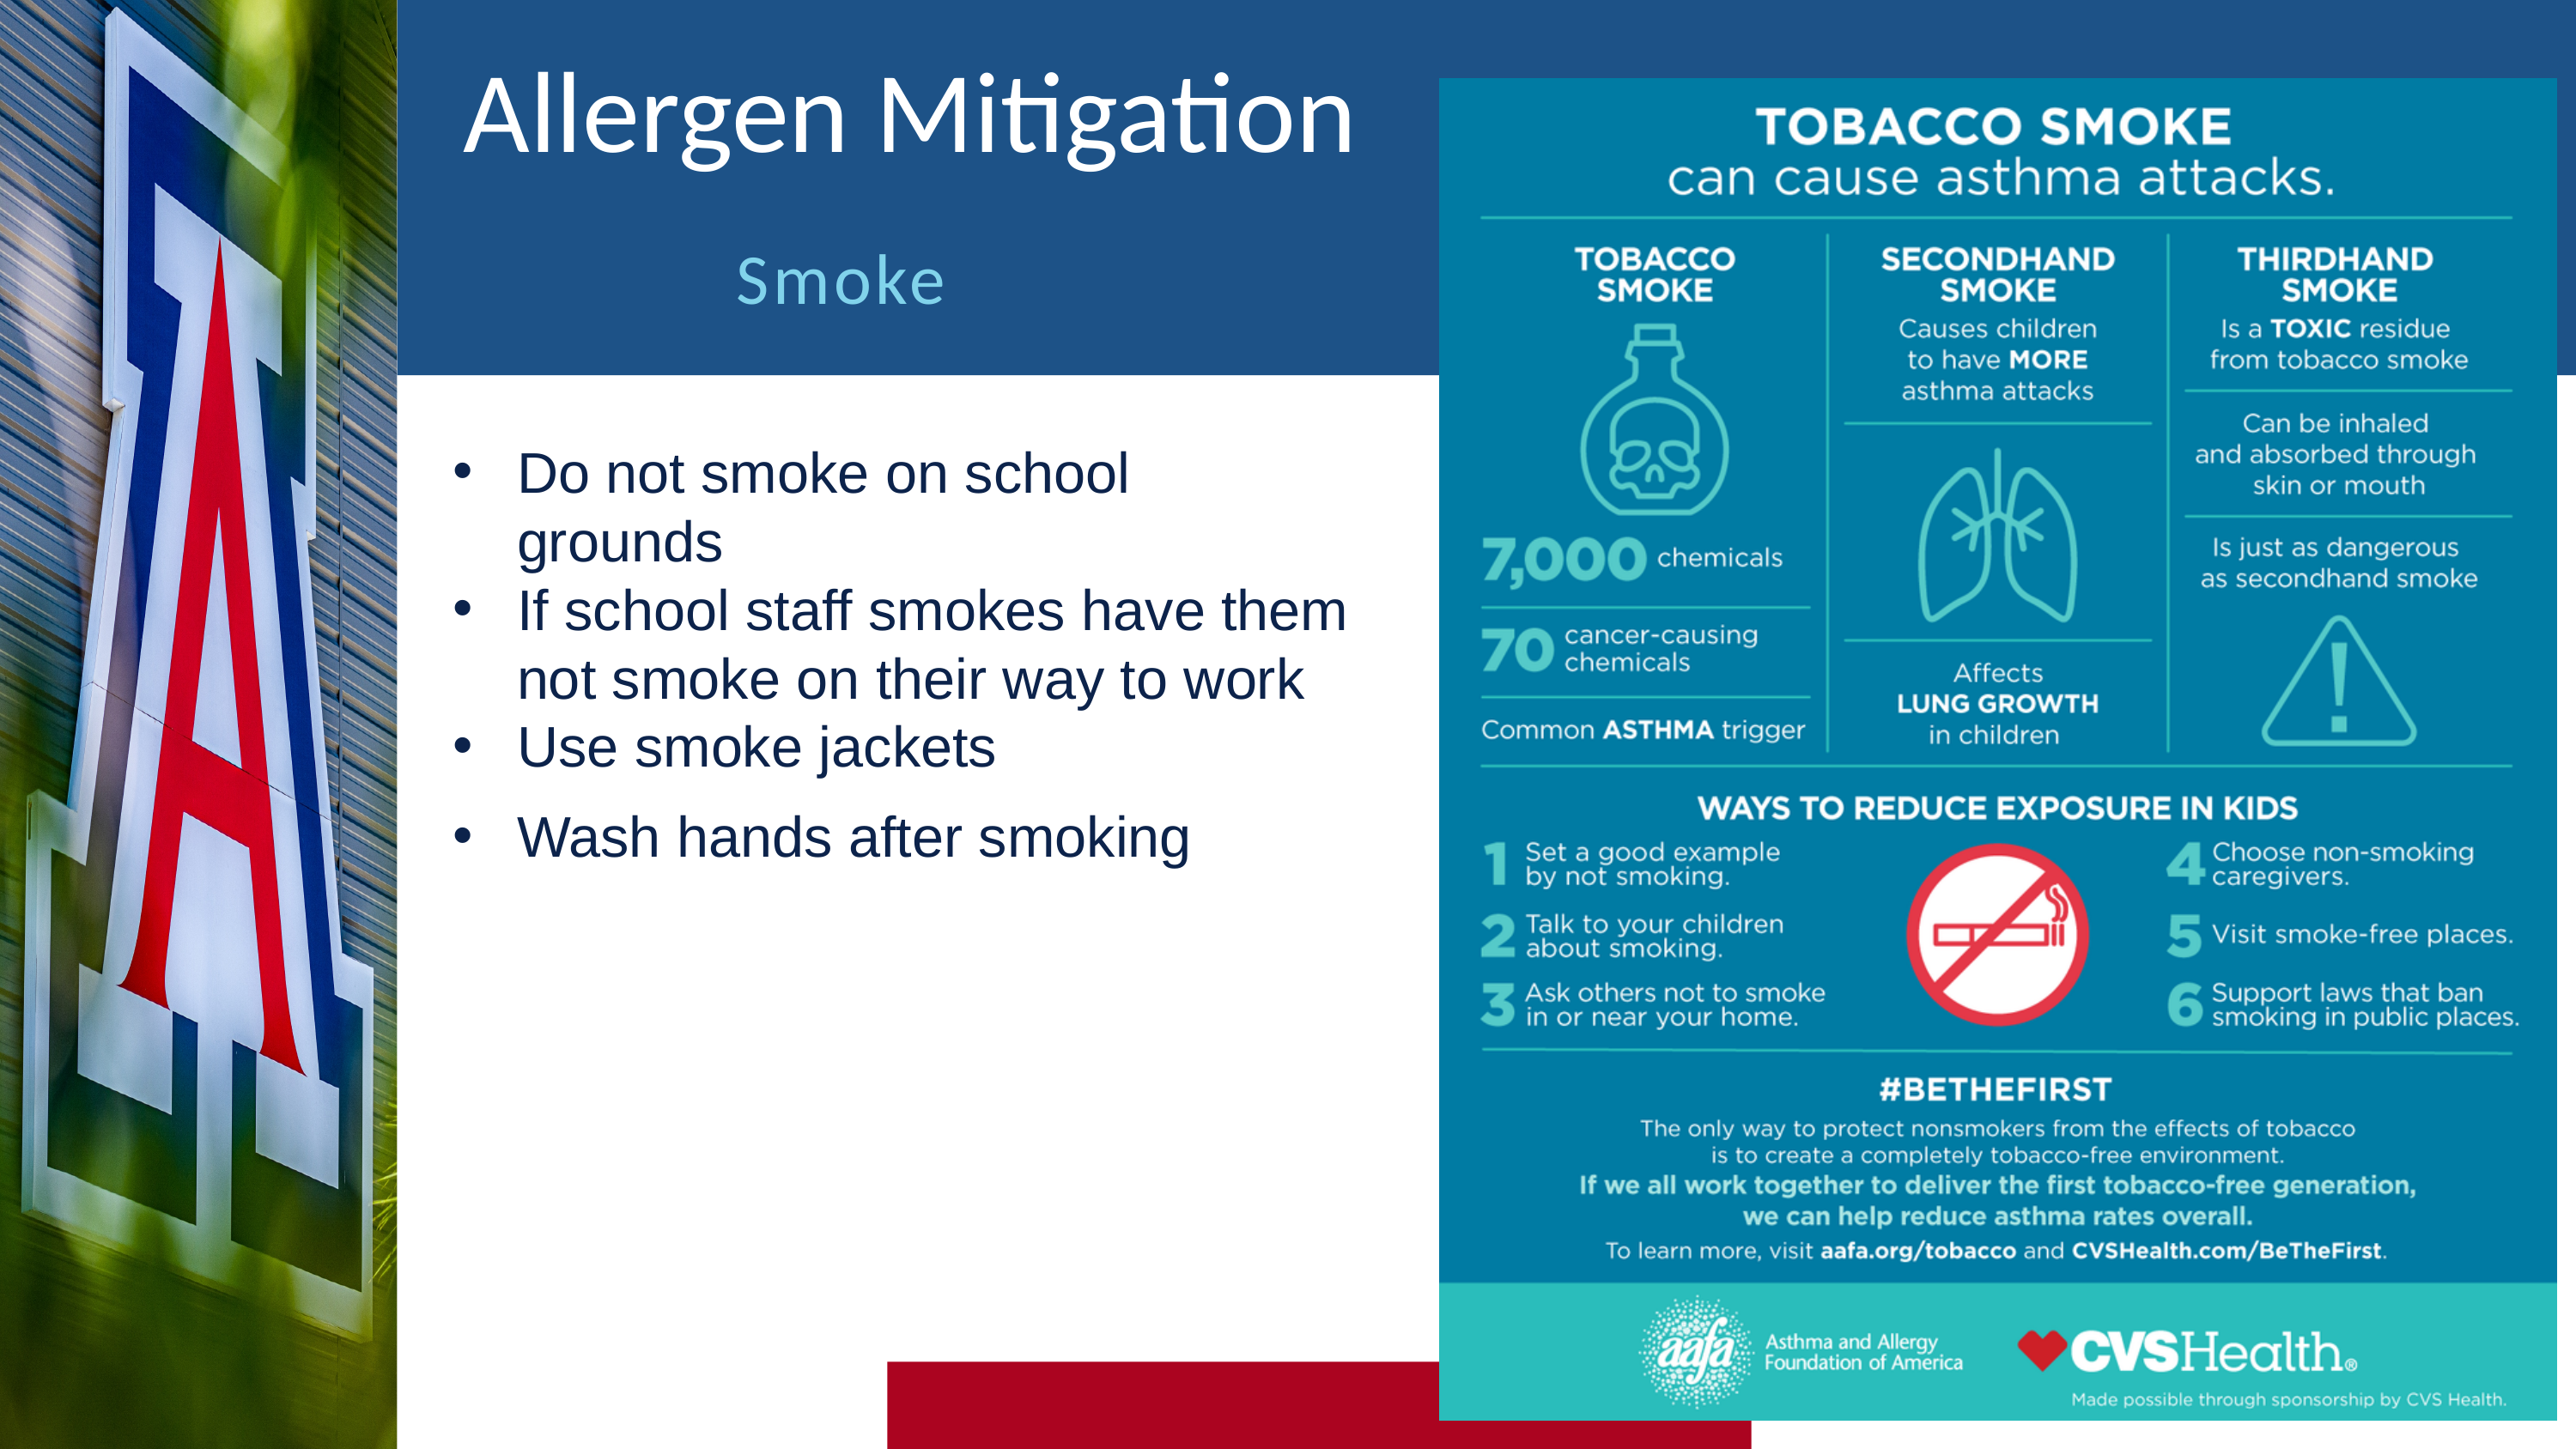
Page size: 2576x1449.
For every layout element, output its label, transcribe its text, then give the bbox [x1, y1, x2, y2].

picture [1806, 1244, 1813, 1259]
picture [2242, 167, 2266, 196]
picture [2049, 1211, 2084, 1225]
picture [2278, 351, 2286, 369]
picture [2273, 1179, 2304, 1198]
picture [1813, 1148, 1820, 1163]
picture [2430, 449, 2442, 463]
picture [1990, 1246, 2001, 1259]
picture [2464, 573, 2477, 588]
picture [1899, 318, 1930, 338]
picture [1959, 355, 1970, 369]
picture [1527, 866, 1541, 886]
picture [2258, 925, 2266, 943]
picture [1564, 724, 1579, 739]
picture [1770, 1246, 1781, 1258]
picture [2292, 847, 2305, 862]
picture [2387, 247, 2408, 270]
picture [2149, 1242, 2167, 1259]
picture [1673, 652, 1676, 671]
picture [2276, 930, 2287, 943]
picture [1870, 1206, 1874, 1225]
picture [1542, 937, 1574, 957]
picture [1673, 278, 1712, 302]
picture [2055, 350, 2070, 369]
picture [1610, 943, 1619, 957]
picture [2287, 355, 2302, 369]
picture [2120, 107, 2158, 145]
picture [2295, 573, 2307, 587]
picture [1623, 943, 1644, 957]
picture [2304, 984, 2311, 1002]
picture [1999, 1176, 2008, 1194]
picture [1718, 1151, 1727, 1163]
picture [2014, 1124, 2025, 1137]
picture [2221, 1124, 2229, 1137]
picture [1665, 937, 1676, 957]
picture [2293, 871, 2305, 884]
picture [1527, 943, 1540, 957]
picture [1638, 720, 1653, 739]
picture [1983, 107, 2021, 145]
picture [1905, 1175, 1920, 1194]
picture [2163, 1211, 2206, 1225]
picture [2032, 668, 2043, 682]
picture [2114, 1175, 2160, 1194]
picture [2354, 1246, 2372, 1259]
picture [2252, 1120, 2258, 1137]
picture [2221, 542, 2231, 557]
picture [2442, 349, 2453, 369]
picture [1804, 167, 1829, 196]
picture [2277, 418, 2289, 432]
picture [1482, 720, 1498, 739]
picture [1941, 278, 1985, 302]
picture [2382, 984, 2390, 1002]
picture [1704, 1124, 1715, 1137]
picture [1772, 552, 1782, 567]
picture [2454, 1006, 2487, 1026]
picture [1567, 537, 1605, 581]
picture [2378, 418, 2389, 433]
picture [1847, 1124, 1860, 1137]
picture [1893, 167, 1917, 196]
picture [2326, 1012, 2330, 1026]
picture [2244, 414, 2275, 433]
picture [1926, 1124, 1938, 1137]
picture [1928, 1077, 1946, 1100]
picture [1608, 537, 1646, 581]
picture [2184, 1124, 2208, 1137]
picture [2237, 573, 2246, 588]
picture [1684, 919, 1696, 933]
picture [2073, 1077, 2091, 1101]
picture [1868, 107, 1907, 145]
picture [2227, 1179, 2249, 1194]
picture [1649, 919, 1662, 933]
picture [1656, 1120, 1680, 1137]
picture [2136, 1124, 2147, 1137]
picture [1721, 913, 1724, 933]
picture [1583, 915, 1591, 933]
picture [1688, 1012, 1700, 1026]
picture [2412, 475, 2425, 494]
picture [1754, 919, 1767, 933]
picture [1595, 984, 1602, 1002]
picture [2212, 1246, 2225, 1259]
picture [1698, 797, 1732, 820]
picture [1733, 725, 1741, 739]
picture [2337, 1176, 2369, 1194]
picture [2112, 1121, 2119, 1137]
picture [1649, 842, 1664, 862]
picture [1482, 629, 1515, 670]
picture [2239, 930, 2248, 943]
picture [2059, 324, 2067, 337]
picture [2107, 1151, 2132, 1163]
picture [2130, 797, 2150, 820]
picture [2165, 108, 2196, 145]
picture [1710, 247, 1735, 271]
picture [2214, 842, 2230, 862]
picture [1647, 943, 1662, 957]
picture [1718, 846, 1740, 861]
picture [2409, 1012, 2413, 1025]
picture [1517, 724, 1538, 739]
picture [1995, 1206, 2046, 1225]
picture [2245, 987, 2258, 1006]
picture [1953, 1180, 1966, 1194]
picture [1779, 1011, 1791, 1026]
picture [2267, 475, 2279, 494]
picture [2421, 324, 2434, 338]
picture [2042, 107, 2069, 145]
picture [2345, 480, 2366, 494]
picture [1789, 1246, 1798, 1259]
picture [2065, 1176, 2095, 1194]
picture [2448, 542, 2458, 557]
picture [2038, 1246, 2049, 1258]
picture [2070, 1124, 2103, 1137]
picture [2238, 247, 2279, 270]
picture [1743, 1125, 1759, 1137]
picture [2261, 987, 2292, 1005]
picture [2330, 278, 2354, 302]
picture [2176, 1179, 2188, 1194]
picture [1999, 694, 2080, 712]
picture [2249, 573, 2276, 588]
picture [2039, 1077, 2045, 1100]
picture [1582, 724, 1594, 739]
picture [2169, 1120, 2184, 1137]
picture [2323, 871, 2330, 884]
picture [2225, 797, 2253, 820]
picture [2035, 1124, 2044, 1137]
picture [1882, 1179, 1897, 1194]
picture [1575, 247, 1595, 270]
picture [2379, 278, 2397, 302]
picture [1581, 652, 1593, 671]
picture [2407, 543, 2415, 556]
picture [2361, 247, 2385, 270]
picture [2307, 318, 2324, 338]
picture [2258, 1151, 2269, 1162]
picture [1993, 160, 2009, 196]
picture [1902, 1206, 1941, 1225]
picture [1912, 1124, 1923, 1137]
picture [1510, 568, 1523, 589]
picture [2211, 449, 2224, 463]
picture [2397, 573, 2408, 588]
picture [1930, 382, 1938, 400]
picture [2410, 573, 2448, 588]
picture [1776, 167, 1800, 196]
picture [2371, 846, 2381, 862]
picture [1665, 987, 1694, 1002]
picture [2392, 413, 2396, 432]
picture [2421, 985, 2429, 1002]
picture [1594, 919, 1607, 933]
picture [1591, 939, 1600, 957]
picture [1822, 1151, 1833, 1163]
picture [1696, 985, 1704, 1002]
picture [2488, 1011, 2501, 1026]
picture [1945, 247, 1969, 271]
picture [1736, 1246, 1743, 1258]
picture [1862, 1121, 1868, 1137]
picture [1842, 1151, 1852, 1163]
picture [1918, 355, 1933, 369]
picture [2227, 870, 2239, 886]
picture [1941, 1124, 1951, 1137]
picture [2054, 1120, 2069, 1137]
picture [1935, 1246, 1948, 1259]
picture [1558, 844, 1566, 861]
picture [2373, 1244, 2381, 1259]
picture [2093, 247, 2115, 270]
picture [1708, 871, 1722, 889]
picture [2083, 385, 2093, 400]
picture [1765, 1179, 1779, 1194]
picture [2362, 413, 2374, 432]
picture [2245, 1151, 2256, 1163]
picture [1540, 919, 1552, 933]
picture [2387, 1006, 2401, 1026]
picture [1696, 720, 1714, 739]
picture [2407, 842, 2435, 862]
picture [1932, 694, 1949, 712]
picture [2021, 730, 2029, 743]
picture [2038, 385, 2050, 400]
picture [1743, 846, 1758, 865]
picture [1966, 1179, 1980, 1194]
picture [2214, 1011, 2246, 1026]
picture [2089, 1242, 2104, 1258]
picture [2385, 324, 2396, 338]
picture [1526, 914, 1540, 933]
text_box [887, 1361, 1752, 1449]
picture [2003, 724, 2018, 744]
picture [2167, 1151, 2178, 1162]
picture [2503, 1011, 2513, 1026]
picture [1751, 797, 1772, 820]
picture [1598, 278, 1616, 302]
picture [2305, 349, 2333, 369]
picture [2154, 797, 2172, 820]
picture [2117, 1208, 2126, 1225]
picture [2238, 1124, 2250, 1137]
picture [1622, 247, 1642, 270]
picture [1616, 846, 1647, 862]
picture [1645, 987, 1656, 1002]
picture [2216, 573, 2227, 588]
picture [1735, 552, 1747, 567]
picture [2170, 1242, 2191, 1259]
picture [2263, 542, 2273, 557]
picture [1825, 1124, 1837, 1139]
picture [1544, 871, 1555, 889]
picture [2306, 870, 2319, 886]
picture [1708, 630, 1717, 644]
picture [2413, 449, 2427, 463]
picture [1839, 1206, 1868, 1225]
picture [1939, 1175, 1943, 1194]
picture [1692, 630, 1704, 644]
picture [1736, 1148, 1743, 1163]
picture [2050, 1077, 2069, 1100]
picture [1774, 1125, 1785, 1140]
picture [2392, 982, 2418, 1002]
picture [2295, 449, 2320, 463]
picture [2239, 543, 2244, 561]
picture [1666, 247, 1687, 271]
picture [1605, 1179, 1640, 1194]
text_box Smoke [733, 230, 1320, 321]
picture [1582, 870, 1596, 886]
picture [1656, 1012, 1669, 1029]
picture [1728, 630, 1741, 644]
picture [1581, 1175, 1585, 1194]
picture [1751, 552, 1762, 567]
picture [2455, 355, 2468, 369]
picture [1580, 630, 1593, 644]
picture [1992, 668, 2020, 682]
picture [2027, 1125, 2034, 1137]
picture [1565, 630, 1577, 644]
picture [2282, 449, 2293, 463]
picture [2214, 983, 2227, 1002]
picture [2275, 1120, 2315, 1137]
picture [1954, 1124, 1963, 1137]
picture [2247, 355, 2268, 369]
picture [1880, 1077, 1901, 1100]
picture [2190, 160, 2208, 196]
picture [2227, 444, 2240, 463]
picture [1923, 1180, 1936, 1194]
picture [2262, 615, 2416, 746]
picture [2003, 385, 2015, 400]
picture [1677, 630, 1688, 644]
picture [2082, 694, 2098, 712]
picture [2195, 1151, 2221, 1163]
picture [1972, 1211, 1986, 1225]
picture [2470, 987, 2482, 1001]
picture [2369, 480, 2398, 494]
picture [1794, 1121, 1801, 1137]
picture [2318, 1246, 2330, 1259]
picture [1577, 846, 1588, 862]
picture [1971, 1077, 1991, 1100]
picture [1973, 355, 1985, 368]
picture [1713, 985, 1721, 1002]
picture [2300, 167, 2320, 196]
picture [1722, 1125, 1734, 1140]
picture [2105, 1242, 2117, 1259]
picture [2015, 278, 2056, 302]
picture [1618, 919, 1631, 937]
picture [1698, 167, 1722, 196]
picture [2290, 930, 2311, 943]
picture [2002, 1120, 2012, 1137]
picture [1674, 547, 1686, 567]
picture [2311, 480, 2325, 494]
picture [1997, 797, 2015, 820]
picture [1837, 167, 1860, 196]
picture [1856, 1246, 1868, 1259]
picture [1987, 1124, 1999, 1137]
picture [1730, 796, 1754, 820]
picture [2288, 480, 2300, 494]
picture [2196, 449, 2208, 463]
picture [2374, 542, 2404, 561]
picture [1957, 385, 1993, 400]
picture [1593, 1011, 1605, 1026]
picture [1782, 724, 1805, 739]
picture [1938, 167, 1962, 196]
picture [2451, 930, 2464, 943]
picture [1567, 870, 1579, 884]
picture [2140, 167, 2165, 196]
picture [1483, 1048, 2512, 1054]
picture [2261, 1242, 2288, 1259]
picture [1534, 1011, 1547, 1026]
picture [2166, 842, 2205, 884]
picture [1745, 919, 1753, 933]
picture [2273, 156, 2296, 195]
picture [2250, 1006, 2277, 1026]
picture [1918, 448, 2077, 622]
picture [2437, 324, 2449, 338]
picture [2211, 349, 2229, 368]
picture [1558, 982, 1570, 1002]
picture [1500, 724, 1515, 739]
picture [2223, 1151, 2242, 1162]
picture [2167, 915, 2201, 957]
picture [1975, 724, 1988, 743]
picture [1728, 913, 1741, 933]
picture [2106, 797, 2127, 820]
picture [2214, 870, 2225, 886]
picture [1848, 1241, 1855, 1258]
picture [1722, 987, 1736, 1002]
picture [2041, 318, 2055, 338]
picture [2433, 543, 2445, 557]
picture [1485, 842, 1505, 884]
picture [1596, 657, 1609, 671]
picture [1952, 1151, 1964, 1163]
picture [1899, 797, 1942, 820]
picture [1689, 552, 1702, 567]
picture [2438, 1011, 2451, 1029]
picture [2293, 247, 2336, 270]
picture [1772, 797, 1790, 820]
picture [2128, 1211, 2142, 1225]
picture [2018, 1077, 2036, 1100]
picture [1972, 247, 1993, 270]
picture [1671, 1246, 1691, 1258]
picture [2251, 449, 2263, 463]
picture [1945, 107, 1978, 145]
picture [2404, 318, 2418, 338]
picture [1644, 1246, 1656, 1259]
picture [2311, 568, 2324, 588]
picture [1704, 846, 1715, 862]
picture [1930, 1151, 1941, 1163]
picture [1516, 628, 1554, 671]
picture [2347, 418, 2359, 432]
picture [1701, 943, 1715, 961]
picture [2030, 730, 2044, 744]
picture [2390, 930, 2417, 943]
picture [2339, 247, 2359, 270]
picture [1575, 1012, 1583, 1026]
picture [1820, 796, 1844, 820]
picture [1674, 720, 1693, 739]
picture [1577, 943, 1589, 957]
picture [2170, 160, 2186, 196]
picture [2163, 1179, 2174, 1194]
picture [2357, 278, 2378, 302]
picture [1656, 720, 1671, 739]
picture [1789, 107, 1828, 145]
picture [1765, 724, 1779, 743]
picture [1978, 694, 1996, 712]
picture [2364, 355, 2378, 369]
picture [2046, 730, 2058, 743]
picture [1528, 1012, 1531, 1025]
picture [2015, 156, 2039, 195]
picture [2269, 871, 2282, 889]
picture [1908, 351, 1917, 369]
picture [2233, 1206, 2237, 1225]
picture [2233, 842, 2261, 862]
picture [1866, 167, 1886, 196]
picture [1766, 847, 1779, 862]
picture [1598, 868, 1607, 886]
picture [1658, 552, 1670, 567]
picture [2372, 1175, 2409, 1194]
picture [1674, 846, 1687, 862]
picture [2073, 350, 2087, 369]
picture [1813, 987, 1825, 1002]
picture [2289, 1242, 2316, 1258]
picture [1744, 1211, 1778, 1225]
picture [2459, 846, 2473, 865]
picture [1686, 943, 1698, 957]
picture [2399, 418, 2411, 433]
picture [1643, 657, 1655, 671]
picture [2428, 930, 2442, 948]
picture [2213, 925, 2229, 943]
picture [2330, 925, 2342, 943]
picture [2257, 797, 2298, 820]
picture [2020, 247, 2041, 270]
picture [2069, 324, 2096, 338]
picture [1579, 987, 1593, 1002]
picture [2451, 568, 2463, 587]
picture [2058, 1175, 2063, 1194]
picture [2402, 477, 2409, 494]
text_box Do not smoke on school grounds If school staff smokes have them not smoke on their way to work Use smoke jackets Wash hands after smoking [440, 429, 1376, 876]
picture [2012, 318, 2025, 337]
picture [1925, 1244, 1934, 1259]
picture [1685, 1175, 1747, 1194]
picture [2302, 1011, 2316, 1029]
picture [2094, 1211, 2117, 1225]
picture [2313, 930, 2328, 943]
picture [2032, 349, 2052, 369]
picture [2415, 1011, 2427, 1026]
picture [1484, 537, 1515, 579]
picture [1911, 1151, 1923, 1167]
picture [1658, 1246, 1668, 1259]
picture [2481, 930, 2494, 943]
picture [1969, 797, 1986, 820]
picture [1897, 1121, 1904, 1137]
picture [2018, 382, 2036, 400]
picture [1765, 1151, 1777, 1163]
picture [1787, 1151, 1798, 1163]
picture [1562, 913, 1573, 933]
picture [1798, 1179, 1812, 1194]
picture [1779, 1151, 1786, 1162]
picture [1968, 167, 1989, 196]
picture [2362, 987, 2372, 1002]
picture [1747, 987, 1779, 1002]
picture [1756, 108, 1786, 145]
picture [2463, 444, 2475, 463]
picture [1978, 324, 1987, 338]
picture [1722, 721, 1731, 739]
picture [2040, 796, 2086, 820]
picture [1722, 1006, 1752, 1026]
picture [1761, 1124, 1772, 1137]
picture [2068, 1151, 2080, 1163]
picture [1608, 1011, 1621, 1026]
picture [2202, 108, 2231, 145]
picture [2043, 247, 2089, 270]
picture [2344, 930, 2357, 943]
picture [2051, 1242, 2063, 1259]
picture [1481, 914, 1515, 957]
picture [0, 0, 398, 1449]
picture [1945, 796, 1965, 820]
picture [2267, 1121, 2274, 1137]
picture [2445, 846, 2457, 861]
picture [1903, 385, 1915, 400]
picture [1782, 1179, 1796, 1198]
picture [1680, 657, 1690, 671]
picture [2496, 930, 2506, 943]
picture [2327, 318, 2331, 338]
picture [2358, 573, 2370, 587]
picture [2278, 573, 2292, 588]
picture [1987, 355, 2000, 369]
picture [2252, 871, 2265, 886]
picture [1951, 1242, 1989, 1259]
picture [2047, 167, 2088, 195]
picture [1603, 720, 1637, 739]
picture [2314, 846, 2358, 862]
picture [2208, 1211, 2230, 1225]
picture [1803, 1124, 1814, 1137]
picture [1625, 630, 1638, 644]
picture [2275, 539, 2282, 557]
picture [1596, 630, 1624, 644]
picture [2093, 1077, 2112, 1100]
picture [2094, 167, 2119, 196]
picture [2143, 1211, 2154, 1225]
picture [1947, 1175, 1950, 1194]
picture [2054, 385, 2065, 400]
picture [1996, 247, 2018, 270]
picture [1930, 731, 1934, 743]
picture [1991, 1148, 1998, 1163]
picture [2271, 1148, 2278, 1163]
picture [2335, 318, 2351, 338]
picture [2416, 542, 2430, 557]
picture [2183, 797, 2188, 820]
picture [1623, 1011, 1636, 1026]
picture [2210, 1121, 2218, 1137]
picture [2332, 1011, 2344, 1026]
picture [2340, 419, 2343, 432]
picture [1546, 987, 1555, 1002]
picture [2341, 988, 2360, 1001]
picture [1918, 385, 1928, 400]
picture [1889, 1151, 1907, 1163]
picture [2087, 797, 2105, 820]
picture [1639, 1011, 1647, 1025]
picture [1821, 1246, 1846, 1259]
picture [1606, 982, 1643, 1002]
picture [2281, 1012, 2284, 1026]
picture [2328, 537, 2342, 556]
picture [2466, 930, 2479, 943]
picture [2254, 480, 2264, 494]
picture [1632, 919, 1647, 933]
picture [1923, 247, 1943, 271]
picture [1906, 844, 2089, 1027]
picture [2321, 983, 2339, 1002]
picture [2263, 846, 2277, 862]
picture [1595, 247, 1619, 271]
picture [2202, 573, 2214, 588]
picture [1882, 247, 1900, 271]
picture [2287, 318, 2306, 338]
picture [1875, 1240, 1925, 1262]
picture [1966, 1146, 1982, 1167]
picture [1801, 1151, 1810, 1163]
picture [2287, 1011, 2299, 1026]
picture [2283, 247, 2288, 270]
picture [1637, 658, 1640, 671]
picture [1527, 842, 1540, 862]
picture [1701, 1246, 1719, 1258]
picture [1813, 1176, 1822, 1194]
picture [1988, 278, 2013, 302]
picture [1903, 247, 1921, 270]
picture [2104, 1177, 2112, 1194]
picture [1944, 1148, 1951, 1163]
picture [1565, 657, 1578, 671]
picture [1771, 919, 1783, 933]
picture [2344, 542, 2356, 557]
picture [1905, 1077, 1924, 1100]
picture [1856, 797, 1874, 820]
picture [2332, 871, 2342, 886]
picture [2347, 1242, 2351, 1258]
picture [1965, 1124, 1984, 1137]
picture [1617, 871, 1627, 886]
picture [2412, 247, 2433, 270]
picture [2361, 324, 2369, 337]
picture [2372, 1012, 2384, 1026]
picture [1951, 694, 1969, 712]
picture [1765, 547, 1769, 567]
picture [1630, 870, 1650, 884]
picture [1722, 1246, 1734, 1259]
picture [2155, 1124, 2166, 1137]
picture [2322, 444, 2351, 463]
picture [1908, 107, 1941, 145]
picture [1643, 247, 1667, 270]
picture [1874, 1151, 1886, 1163]
picture [2216, 1175, 2225, 1194]
picture [1662, 630, 1674, 644]
picture [2120, 1242, 2134, 1258]
picture [1870, 1124, 1894, 1137]
picture [2342, 1124, 2355, 1137]
picture [2266, 444, 2280, 463]
picture [2229, 987, 2241, 1002]
picture [2306, 1179, 2335, 1194]
picture [1856, 1180, 1864, 1194]
picture [2073, 1242, 2087, 1259]
picture [1934, 324, 1946, 338]
picture [1525, 983, 1543, 1002]
picture [1704, 1011, 1712, 1025]
picture [2229, 324, 2239, 338]
picture [1745, 1151, 1757, 1163]
picture [1666, 919, 1674, 933]
picture [1862, 1151, 1872, 1163]
picture [2136, 1246, 2148, 1259]
picture [2373, 568, 2387, 588]
picture [2022, 664, 2030, 682]
picture [1834, 108, 1865, 145]
picture [1642, 630, 1649, 644]
picture [2445, 449, 2459, 467]
picture [2010, 1175, 2038, 1194]
picture [2330, 1124, 2341, 1137]
picture [2211, 167, 2236, 196]
picture [1671, 866, 1683, 884]
picture [2010, 350, 2029, 369]
picture [1800, 797, 1819, 820]
picture [2283, 278, 2300, 302]
picture [1878, 1211, 1893, 1229]
picture [2018, 797, 2038, 820]
picture [1754, 1011, 1776, 1026]
picture [1749, 724, 1763, 743]
picture [2378, 446, 2385, 463]
picture [2076, 108, 2112, 145]
picture [2187, 1151, 2193, 1162]
picture [2003, 1246, 2016, 1259]
picture [2354, 444, 2367, 463]
picture [2328, 481, 2336, 494]
picture [2091, 1146, 2106, 1162]
picture [2141, 1151, 2152, 1163]
picture [2123, 1120, 2132, 1137]
picture [2294, 987, 2301, 1001]
picture [1606, 1242, 1619, 1258]
picture [1541, 724, 1562, 739]
picture [2439, 982, 2467, 1002]
picture [1961, 324, 1974, 338]
picture [2404, 449, 2412, 463]
picture [2359, 542, 2372, 556]
picture [1698, 913, 1711, 933]
picture [2380, 930, 2388, 943]
picture [1973, 663, 1990, 682]
picture [2191, 797, 2213, 820]
picture [2015, 1146, 2053, 1163]
picture [1783, 982, 1811, 1002]
picture [2328, 188, 2332, 195]
picture [1648, 1175, 1668, 1194]
picture [1801, 1211, 1829, 1225]
picture [2025, 1246, 2035, 1259]
picture [1671, 1011, 1686, 1026]
picture [1481, 983, 1515, 1027]
picture [1983, 1180, 1991, 1194]
picture [1618, 1246, 1631, 1259]
picture [1705, 552, 1726, 567]
picture [1589, 1175, 1597, 1194]
title Allergen Mitigation [461, 17, 1752, 177]
picture [1671, 1175, 1675, 1194]
picture [1839, 1125, 1846, 1137]
picture [1787, 1211, 1799, 1225]
picture [2370, 924, 2378, 943]
picture [2300, 413, 2330, 433]
picture [2000, 1151, 2013, 1163]
picture [2388, 444, 2401, 463]
picture [2227, 1240, 2258, 1262]
picture [2270, 318, 2286, 338]
picture [1825, 1175, 1853, 1194]
picture [1558, 1011, 1571, 1026]
picture [2293, 542, 2305, 556]
picture [2249, 324, 2261, 338]
picture [2280, 846, 2289, 862]
picture [1613, 657, 1633, 671]
picture [2230, 355, 2244, 369]
picture [2349, 355, 2362, 369]
picture [2410, 1190, 2415, 1197]
picture [1899, 694, 1929, 712]
picture [2384, 846, 2404, 861]
picture [1654, 871, 1668, 886]
picture [2388, 355, 2398, 369]
picture [1954, 664, 1971, 682]
picture [2371, 324, 2384, 338]
picture [1668, 167, 1693, 196]
picture [2414, 413, 2427, 433]
picture [2251, 1179, 2265, 1194]
picture [2307, 542, 2318, 557]
picture [2194, 1246, 2210, 1259]
picture [2336, 355, 2348, 369]
picture [1949, 324, 1959, 338]
picture [2240, 1206, 2245, 1225]
picture [2318, 1124, 2329, 1137]
picture [1937, 730, 1950, 743]
picture [2438, 847, 2441, 861]
picture [1439, 1283, 2558, 1421]
picture [1543, 846, 1556, 862]
picture [1657, 657, 1669, 671]
picture [1689, 847, 1701, 861]
picture [1689, 1124, 1701, 1137]
picture [1525, 537, 1564, 581]
picture [2402, 355, 2439, 369]
picture [2168, 983, 2202, 1027]
picture [1599, 846, 1613, 865]
picture [1729, 167, 1754, 195]
picture [2304, 278, 2327, 302]
picture [2243, 871, 2251, 884]
picture [2069, 380, 2080, 400]
picture [1745, 1246, 1756, 1259]
picture [1943, 349, 1955, 369]
picture [2055, 1151, 2065, 1163]
picture [1754, 1176, 1763, 1194]
picture [2047, 1174, 2056, 1194]
picture [1641, 1120, 1653, 1137]
picture [1760, 842, 1764, 861]
picture [1996, 1077, 2014, 1100]
picture [1997, 324, 2009, 338]
picture [1871, 1176, 1880, 1194]
picture [1943, 1211, 1971, 1225]
picture [1959, 730, 1971, 744]
picture [1581, 324, 1728, 515]
picture [1619, 278, 1669, 302]
picture [2354, 1011, 2369, 1029]
picture [2328, 568, 2355, 588]
picture [1689, 247, 1710, 271]
picture [2190, 1179, 2215, 1194]
picture [1948, 1077, 1968, 1100]
picture [1743, 630, 1757, 648]
picture [1878, 797, 1896, 820]
picture [1941, 380, 1953, 400]
picture [2332, 1242, 2344, 1258]
picture [2154, 1151, 2165, 1162]
text_box [398, 0, 2576, 376]
picture [2247, 543, 2260, 557]
picture [1692, 870, 1705, 884]
